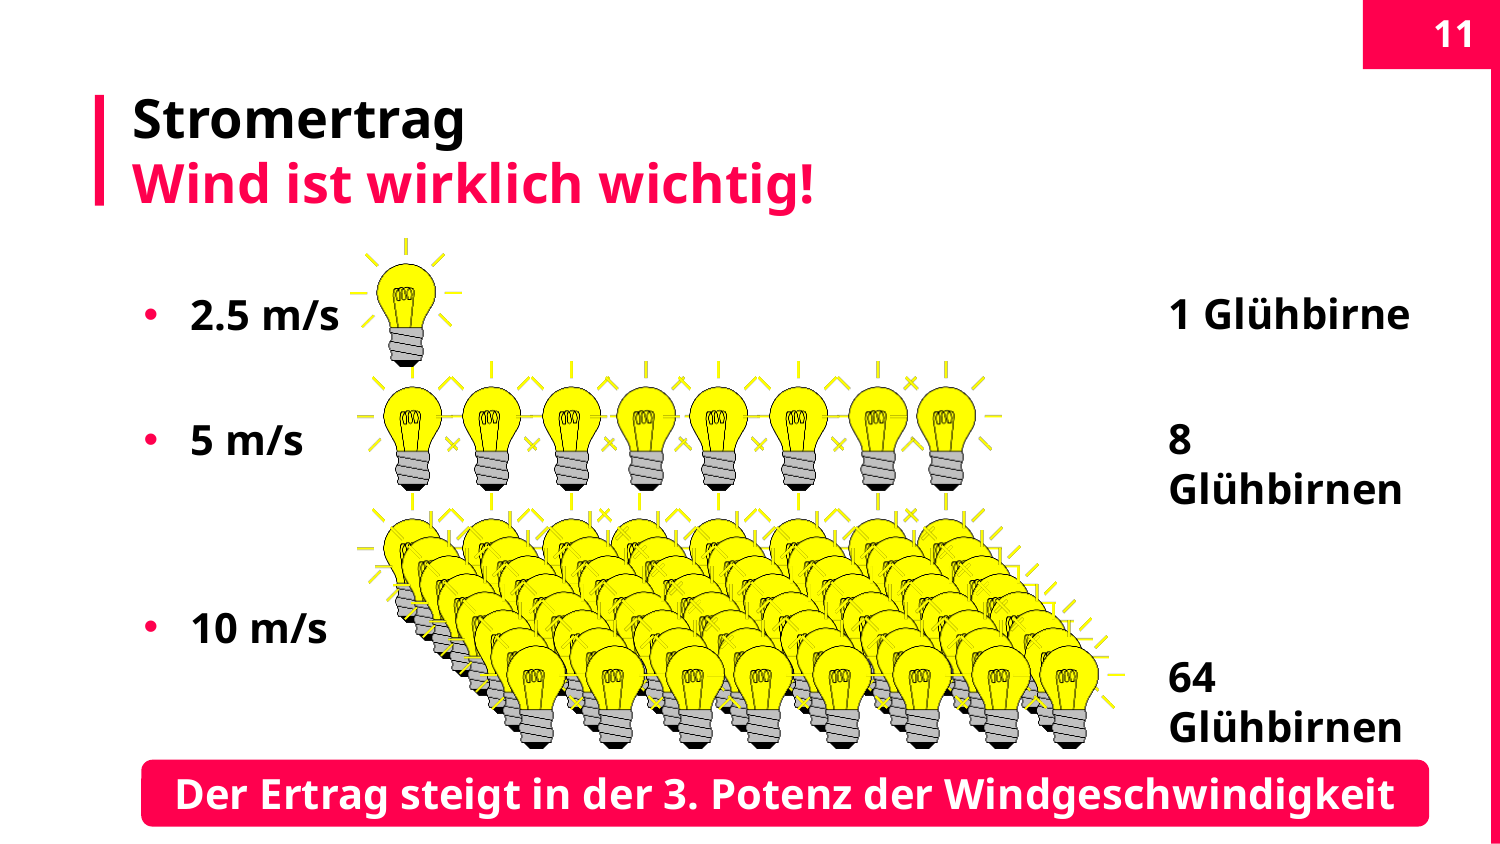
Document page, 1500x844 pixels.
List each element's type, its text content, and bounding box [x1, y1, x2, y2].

slide_number 11 [1380, 12, 1492, 58]
picture [350, 237, 462, 376]
title Stromertrag Wind ist wirklich wichtig! [117, 69, 1430, 210]
text_box 1 Glühbirne 8 Glühbirnen 64 Glühbirnen [1153, 272, 1440, 688]
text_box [356, 361, 1002, 493]
text_box Der Ertrag steigt in der 3. Potenz der Windgeschwindigkeit [139, 757, 1432, 829]
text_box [356, 493, 1125, 758]
list 2.5 m/s 5 m/s 10 m/s [128, 273, 351, 785]
